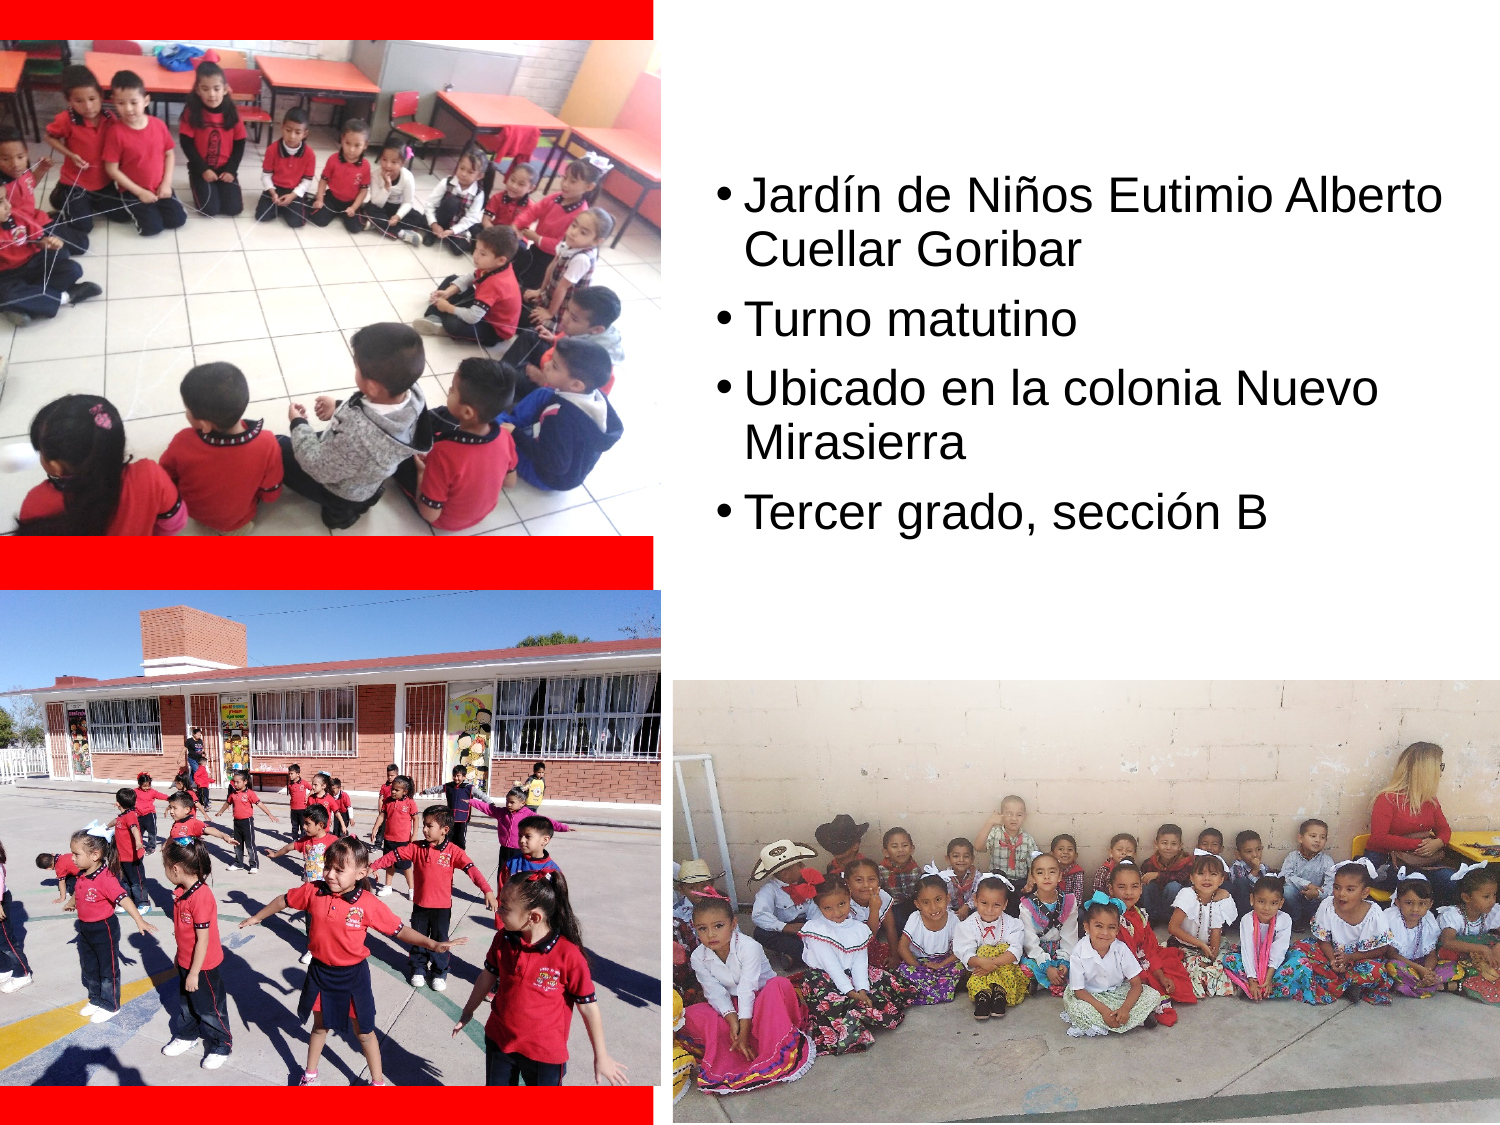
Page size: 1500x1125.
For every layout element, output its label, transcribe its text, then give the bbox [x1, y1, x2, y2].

picture [0, 590, 661, 1086]
list Jardín de Niños Eutimio Alberto Cuellar Goribar Turno matutino Ubicado en la colonia Nuevo Mirasierra Tercer grado, sección B [700, 161, 1460, 680]
picture [0, 40, 661, 536]
picture [672, 680, 1500, 1123]
